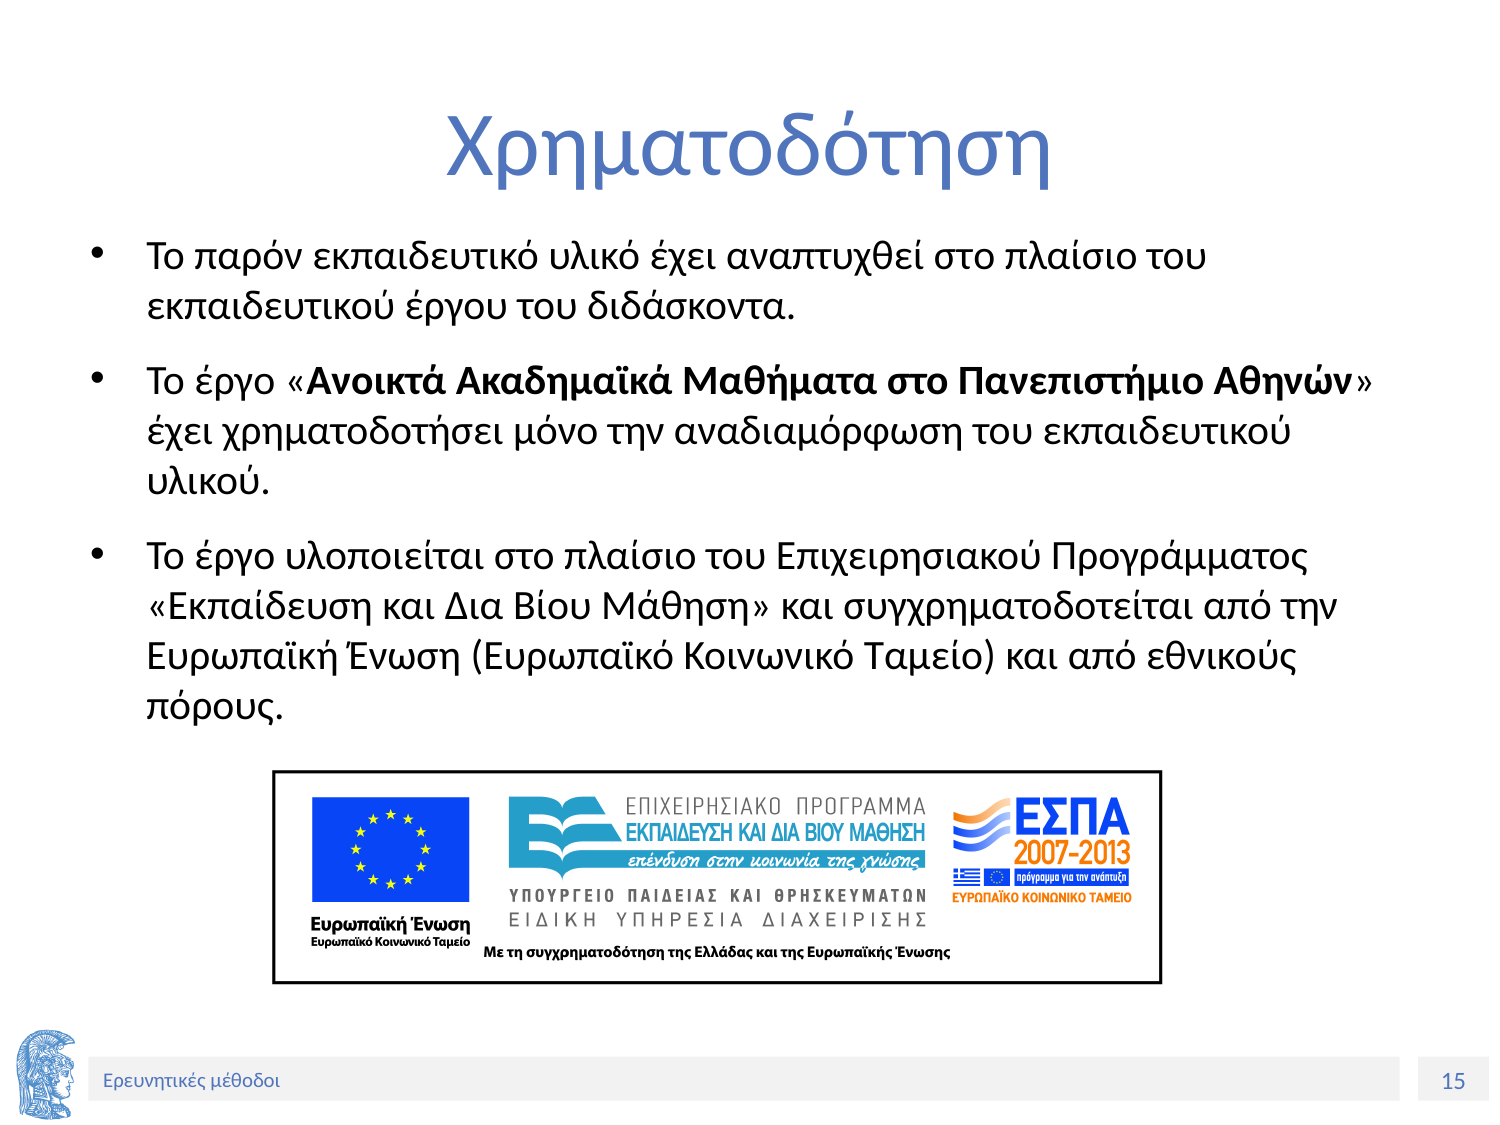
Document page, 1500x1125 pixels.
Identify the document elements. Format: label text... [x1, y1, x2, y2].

title Χρηματοδότηση [75, 45, 1425, 219]
picture [265, 762, 1169, 991]
picture [9, 1026, 81, 1120]
list Το παρόν εκπαιδευτικό υλικό έχει αναπτυχθεί στo πλαίσιo του εκπαιδευτικού έργου του διδάσκοντα. Το έργο «Ανοικτά Ακαδημαϊκά Μαθήματα στο Πανεπιστήμιο Αθηνών» έχει χρηματοδοτήσει μόνο την αναδιαμόρφωση του εκπαιδευτικού υλικού. Το έργο υλοποιείται στο πλαίσιο του Επιχειρησιακού Προγράμματος «Εκπαίδευση και Δια Βίου Μάθηση» και συγχρηματοδοτείται από την Ευρωπαϊκή Ένωση (Ευρωπαϊκό Κοινωνικό Ταμείο) και από εθνικούς πόρους. [75, 219, 1425, 963]
